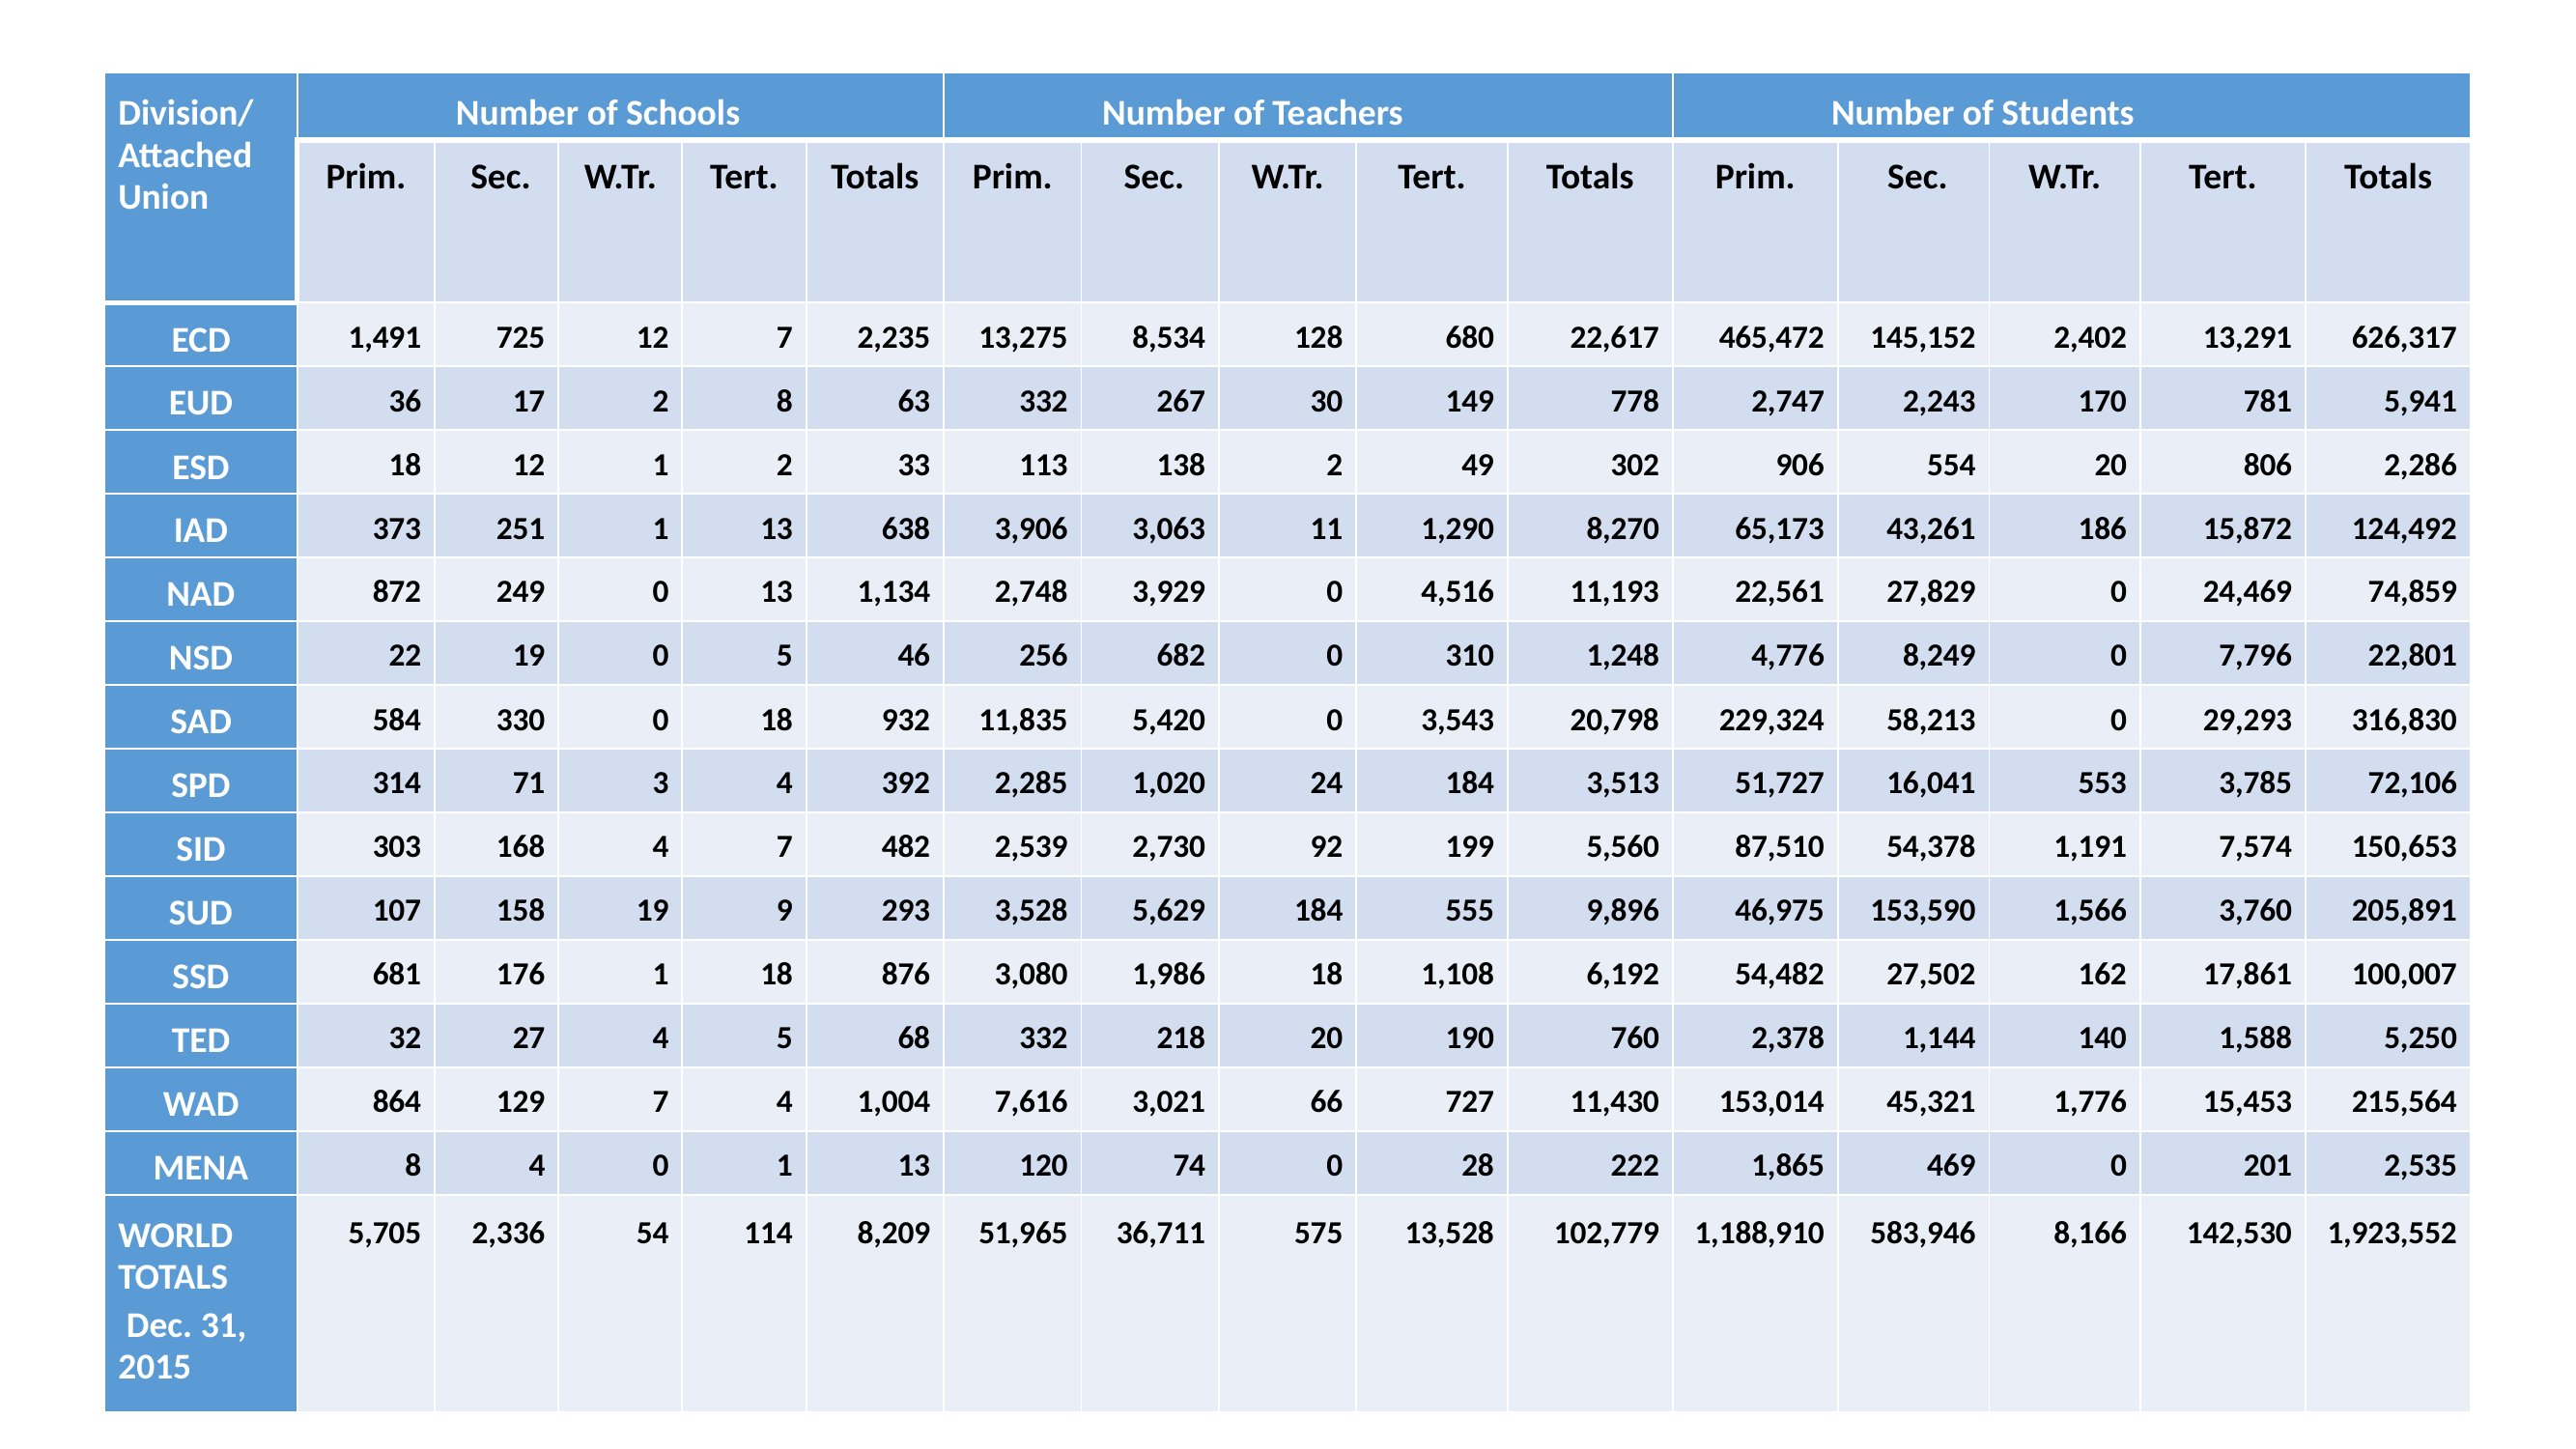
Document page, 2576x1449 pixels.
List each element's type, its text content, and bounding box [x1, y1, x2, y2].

table_cell Prim. [299, 143, 434, 301]
table_cell 138 [1082, 431, 1218, 493]
table_cell 3,528 [945, 877, 1081, 939]
table_cell 5,250 [2307, 1005, 2470, 1066]
table_cell 8 [683, 367, 806, 429]
table_cell SSD [105, 941, 297, 1003]
table_cell 13,275 [945, 303, 1081, 365]
table_cell 1,566 [1990, 877, 2139, 939]
table_cell 24,469 [2141, 558, 2305, 620]
table_cell 20,798 [1509, 686, 1672, 748]
table_cell 302 [1509, 431, 1672, 493]
table_cell ECD [105, 305, 297, 365]
table_cell 11,193 [1509, 558, 1672, 620]
table_cell 2 [559, 367, 681, 429]
table_cell 1,865 [1674, 1132, 1837, 1194]
table_cell 51,727 [1674, 750, 1837, 811]
table_cell 5,941 [2307, 367, 2470, 429]
table_cell 7 [683, 813, 806, 875]
table_cell 8,249 [1839, 622, 1989, 684]
table_cell 5,629 [1082, 877, 1218, 939]
table_cell Prim. [1674, 143, 1837, 301]
table_cell 314 [298, 750, 434, 811]
table_cell 2 [683, 431, 806, 493]
table_cell 153,014 [1674, 1068, 1837, 1130]
table_cell 11,430 [1509, 1068, 1672, 1130]
table_cell 51,965 [945, 1196, 1081, 1411]
table_cell 24 [1220, 750, 1355, 811]
table_cell 92 [1220, 813, 1355, 875]
table_cell 1,144 [1839, 1005, 1989, 1066]
table_cell 0 [559, 686, 681, 748]
table_cell 12 [436, 431, 557, 493]
table_cell 1,188,910 [1674, 1196, 1837, 1411]
table_cell 469 [1839, 1132, 1989, 1194]
table_cell 205,891 [2307, 877, 2470, 939]
table_cell 1,588 [2141, 1005, 2305, 1066]
table_cell 145,152 [1839, 303, 1989, 365]
table_cell 215,564 [2307, 1068, 2470, 1130]
table_cell 1 [559, 431, 681, 493]
table_cell 330 [436, 686, 557, 748]
table_cell 3,543 [1357, 686, 1507, 748]
table_cell 54,378 [1839, 813, 1989, 875]
table_cell 74 [1082, 1132, 1218, 1194]
table_cell 4 [436, 1132, 557, 1194]
table_cell 72,106 [2307, 750, 2470, 811]
table_cell 0 [1990, 1132, 2139, 1194]
table_cell 1,776 [1990, 1068, 2139, 1130]
table_cell 22,617 [1509, 303, 1672, 365]
table_cell 45,321 [1839, 1068, 1989, 1130]
table_cell 8,270 [1509, 495, 1672, 556]
table_cell 0 [559, 622, 681, 684]
table_cell WORLD TOTALS Dec. 31, 2015 [105, 1196, 297, 1411]
table_cell 0 [1220, 1132, 1355, 1194]
table_cell EUD [105, 367, 297, 429]
table_cell 8 [298, 1132, 434, 1194]
table_cell 17 [436, 367, 557, 429]
table_cell W.Tr. [1220, 143, 1355, 301]
table_cell 190 [1357, 1005, 1507, 1066]
table_cell 2,747 [1674, 367, 1837, 429]
table_header Number of Students [1674, 90, 2470, 137]
table_cell 87,510 [1674, 813, 1837, 875]
table_header Number of Schools [298, 90, 943, 137]
table_cell 2,535 [2307, 1132, 2470, 1194]
table_cell 7 [683, 303, 806, 365]
table_cell 102,779 [1509, 1196, 1672, 1411]
table_cell 2,286 [2307, 431, 2470, 493]
table_cell 303 [298, 813, 434, 875]
table_cell Sec. [436, 143, 557, 301]
table_cell 482 [807, 813, 943, 875]
table_cell 2 [1220, 431, 1355, 493]
table_cell TED [105, 1005, 297, 1066]
table_cell 27 [436, 1005, 557, 1066]
table_cell 2,748 [945, 558, 1081, 620]
table_cell IAD [105, 495, 297, 556]
table_cell 15,872 [2141, 495, 2305, 556]
table_cell 2,336 [436, 1196, 557, 1411]
table_cell ESD [105, 431, 297, 493]
table_cell Totals [1509, 143, 1672, 301]
table_cell Sec. [1082, 143, 1218, 301]
table_cell 229,324 [1674, 686, 1837, 748]
table_cell 727 [1357, 1068, 1507, 1130]
table_cell Sec. [1839, 143, 1989, 301]
table_cell 1,290 [1357, 495, 1507, 556]
table_cell 392 [807, 750, 943, 811]
table_cell 18 [298, 431, 434, 493]
table_cell 465,472 [1674, 303, 1837, 365]
table_cell 199 [1357, 813, 1507, 875]
table_cell 806 [2141, 431, 2305, 493]
table_cell 11,835 [945, 686, 1081, 748]
table_cell 120 [945, 1132, 1081, 1194]
table_cell 66 [1220, 1068, 1355, 1130]
table_cell 128 [1220, 303, 1355, 365]
table_cell 65,173 [1674, 495, 1837, 556]
table_cell 249 [436, 558, 557, 620]
table_cell 19 [436, 622, 557, 684]
table_cell 4 [559, 813, 681, 875]
table_cell 1,191 [1990, 813, 2139, 875]
table_cell 725 [436, 303, 557, 365]
table_cell 18 [683, 686, 806, 748]
table_cell 140 [1990, 1005, 2139, 1066]
table_cell 864 [298, 1068, 434, 1130]
table_cell 36 [298, 367, 434, 429]
table_cell 682 [1082, 622, 1218, 684]
table_cell NSD [105, 622, 297, 684]
table_cell 124,492 [2307, 495, 2470, 556]
table_cell 4 [683, 1068, 806, 1130]
table_cell 553 [1990, 750, 2139, 811]
table_cell 1,108 [1357, 941, 1507, 1003]
table_cell 11 [1220, 495, 1355, 556]
table_cell 22,801 [2307, 622, 2470, 684]
table_cell 13 [683, 558, 806, 620]
table_cell 680 [1357, 303, 1507, 365]
table_cell 3,906 [945, 495, 1081, 556]
table_cell 4 [683, 750, 806, 811]
table_cell 32 [298, 1005, 434, 1066]
table_cell 43,261 [1839, 495, 1989, 556]
table_cell 49 [1357, 431, 1507, 493]
table_cell 28 [1357, 1132, 1507, 1194]
table_cell 1,986 [1082, 941, 1218, 1003]
table_cell 13,528 [1357, 1196, 1507, 1411]
table_cell 0 [1990, 686, 2139, 748]
table_cell 17,861 [2141, 941, 2305, 1003]
table_cell 162 [1990, 941, 2139, 1003]
table_cell 168 [436, 813, 557, 875]
table_cell 19 [559, 877, 681, 939]
table_cell 30 [1220, 367, 1355, 429]
table_cell 1 [559, 495, 681, 556]
table_cell 5 [683, 622, 806, 684]
table_cell Tert. [1357, 143, 1507, 301]
table_cell 68 [807, 1005, 943, 1066]
text_box [0, 0, 2576, 90]
table_cell 5,705 [298, 1196, 434, 1411]
table_cell 293 [807, 877, 943, 939]
table_cell 3,929 [1082, 558, 1218, 620]
table_cell 256 [945, 622, 1081, 684]
table_cell MENA [105, 1132, 297, 1194]
table_cell 218 [1082, 1005, 1218, 1066]
table_cell 2,285 [945, 750, 1081, 811]
table_cell 27,502 [1839, 941, 1989, 1003]
table_cell 2,235 [807, 303, 943, 365]
table_cell 1,134 [807, 558, 943, 620]
table_cell 251 [436, 495, 557, 556]
table_cell 1,020 [1082, 750, 1218, 811]
table_cell 1,923,552 [2307, 1196, 2470, 1411]
table_cell 7 [559, 1068, 681, 1130]
table_cell 36,711 [1082, 1196, 1218, 1411]
table_cell 5,560 [1509, 813, 1672, 875]
table_cell 176 [436, 941, 557, 1003]
table_cell Tert. [2141, 143, 2305, 301]
table_cell 114 [683, 1196, 806, 1411]
table_cell W.Tr. [559, 143, 681, 301]
table_cell 0 [1220, 686, 1355, 748]
table_cell 13 [807, 1132, 943, 1194]
table_cell WAD [105, 1068, 297, 1130]
table_cell 1,004 [807, 1068, 943, 1130]
table_cell SUD [105, 877, 297, 939]
table_cell 0 [1990, 558, 2139, 620]
table_cell 3,760 [2141, 877, 2305, 939]
table_cell 13 [683, 495, 806, 556]
table_header Division/ Attached Union [105, 90, 297, 300]
table_cell W.Tr. [1990, 143, 2139, 301]
table_cell 3,063 [1082, 495, 1218, 556]
table_cell 316,830 [2307, 686, 2470, 748]
table_cell 58,213 [1839, 686, 1989, 748]
table_cell 100,007 [2307, 941, 2470, 1003]
table_cell 15,453 [2141, 1068, 2305, 1130]
table_cell 373 [298, 495, 434, 556]
table_cell 7,616 [945, 1068, 1081, 1130]
table_cell SAD [105, 686, 297, 748]
table_cell 20 [1220, 1005, 1355, 1066]
table_cell 2,730 [1082, 813, 1218, 875]
table_cell 2,402 [1990, 303, 2139, 365]
table_cell 46 [807, 622, 943, 684]
table_cell 310 [1357, 622, 1507, 684]
table_cell 3,080 [945, 941, 1081, 1003]
table_cell 33 [807, 431, 943, 493]
table_cell 107 [298, 877, 434, 939]
table_cell NAD [105, 558, 297, 620]
table_cell 7,574 [2141, 813, 2305, 875]
table_cell 781 [2141, 367, 2305, 429]
table_cell 27,829 [1839, 558, 1989, 620]
table_cell 18 [683, 941, 806, 1003]
table_cell 3,513 [1509, 750, 1672, 811]
table_cell 113 [945, 431, 1081, 493]
table_cell 872 [298, 558, 434, 620]
table_cell 9 [683, 877, 806, 939]
table_cell 555 [1357, 877, 1507, 939]
table_cell 3 [559, 750, 681, 811]
table_cell Tert. [683, 143, 806, 301]
table_cell 876 [807, 941, 943, 1003]
table_cell 170 [1990, 367, 2139, 429]
table_cell 1,491 [298, 303, 434, 365]
table_cell Prim. [945, 143, 1081, 301]
table_cell 20 [1990, 431, 2139, 493]
table_cell 74,859 [2307, 558, 2470, 620]
table_cell 29,293 [2141, 686, 2305, 748]
table_cell 332 [945, 367, 1081, 429]
table_cell 22 [298, 622, 434, 684]
table_cell 149 [1357, 367, 1507, 429]
table_cell Totals [2307, 143, 2470, 301]
table_cell 2,243 [1839, 367, 1989, 429]
table_cell 16,041 [1839, 750, 1989, 811]
table_cell 575 [1220, 1196, 1355, 1411]
table_cell 4 [559, 1005, 681, 1066]
table_cell 54,482 [1674, 941, 1837, 1003]
table_cell 6,192 [1509, 941, 1672, 1003]
table_cell 201 [2141, 1132, 2305, 1194]
table_cell 584 [298, 686, 434, 748]
table_cell 13,291 [2141, 303, 2305, 365]
table_cell 71 [436, 750, 557, 811]
table_cell 2,539 [945, 813, 1081, 875]
table_cell 129 [436, 1068, 557, 1130]
table_cell 554 [1839, 431, 1989, 493]
table_cell 681 [298, 941, 434, 1003]
table_cell 18 [1220, 941, 1355, 1003]
table_cell 46,975 [1674, 877, 1837, 939]
table_cell 7,796 [2141, 622, 2305, 684]
table_cell 332 [945, 1005, 1081, 1066]
table_cell 0 [1220, 558, 1355, 620]
table_cell 8,166 [1990, 1196, 2139, 1411]
table_cell 9,896 [1509, 877, 1672, 939]
table_cell 5 [683, 1005, 806, 1066]
table_cell 906 [1674, 431, 1837, 493]
table_cell 22,561 [1674, 558, 1837, 620]
table_cell SID [105, 813, 297, 875]
table_cell 184 [1357, 750, 1507, 811]
table_cell 158 [436, 877, 557, 939]
table_cell 778 [1509, 367, 1672, 429]
table_cell 150,653 [2307, 813, 2470, 875]
table_cell 267 [1082, 367, 1218, 429]
table_cell 626,317 [2307, 303, 2470, 365]
table_cell 222 [1509, 1132, 1672, 1194]
table_cell 0 [559, 1132, 681, 1194]
table_cell 3,021 [1082, 1068, 1218, 1130]
table_cell 1 [559, 941, 681, 1003]
table_cell 0 [1220, 622, 1355, 684]
table_cell 186 [1990, 495, 2139, 556]
table_cell 63 [807, 367, 943, 429]
table_cell 638 [807, 495, 943, 556]
table_cell 8,534 [1082, 303, 1218, 365]
table_cell SPD [105, 750, 297, 811]
table_cell Totals [807, 143, 943, 301]
table_cell 4,776 [1674, 622, 1837, 684]
table_cell 12 [559, 303, 681, 365]
table_cell 5,420 [1082, 686, 1218, 748]
table_cell 583,946 [1839, 1196, 1989, 1411]
table_header Number of Teachers [945, 90, 1672, 137]
table_cell 3,785 [2141, 750, 2305, 811]
table_cell 2,378 [1674, 1005, 1837, 1066]
table_cell 142,530 [2141, 1196, 2305, 1411]
table_cell 1 [683, 1132, 806, 1194]
table_cell 0 [559, 558, 681, 620]
table_cell 184 [1220, 877, 1355, 939]
table_cell 54 [559, 1196, 681, 1411]
table_cell 153,590 [1839, 877, 1989, 939]
table_cell 1,248 [1509, 622, 1672, 684]
table_cell 8,209 [807, 1196, 943, 1411]
table_cell 4,516 [1357, 558, 1507, 620]
table_cell 760 [1509, 1005, 1672, 1066]
table_cell 0 [1990, 622, 2139, 684]
table_cell 932 [807, 686, 943, 748]
